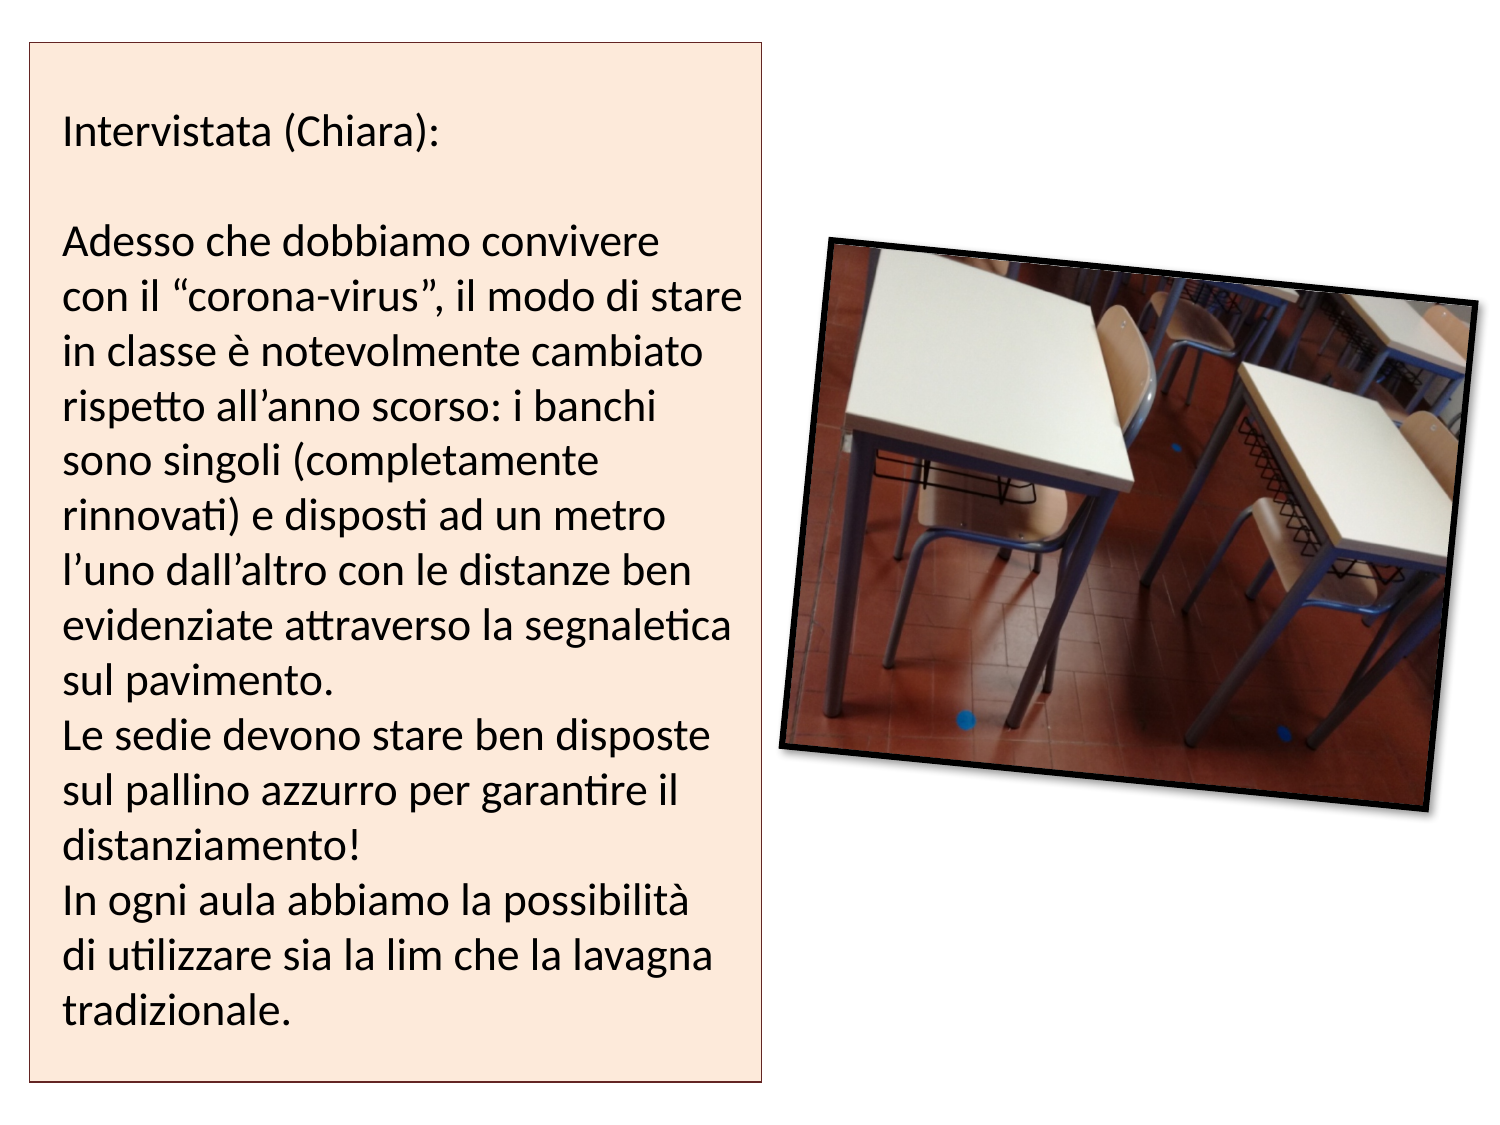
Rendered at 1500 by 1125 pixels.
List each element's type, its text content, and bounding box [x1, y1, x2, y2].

picture [786, 245, 1471, 805]
list Intervistata (Chiara): Adesso che dobbiamo convivere con il “corona-virus”, il modo di stare in classe è notevolmente cambiato rispetto all’anno scorso: i banchi sono singoli (completamente rinnovati) e disposti ad un metro l’uno dall’altro con le distanze ben evidenziate attraverso la segnaletica sul pavimento. Le sedie devono stare ben disposte sul pallino azzurro per garantire il distanziamento! In ogni aula abbiamo la possibilità di utilizzare sia la lim che la lavagna tradizionale. [29, 42, 762, 1083]
